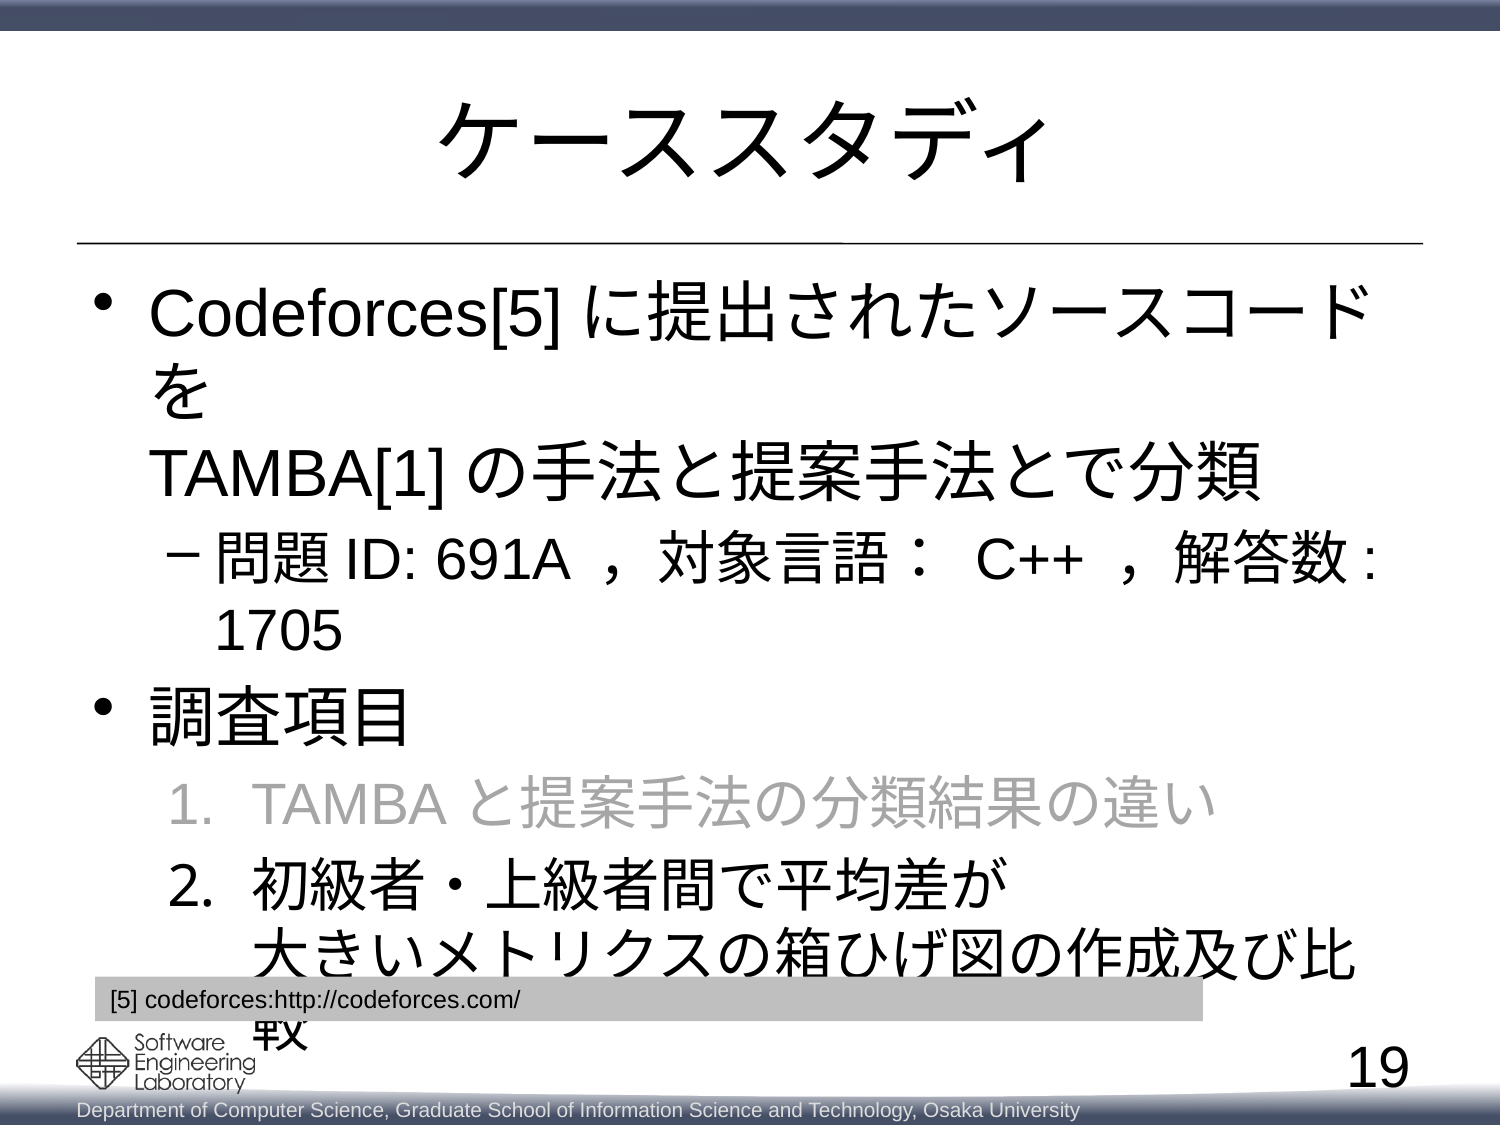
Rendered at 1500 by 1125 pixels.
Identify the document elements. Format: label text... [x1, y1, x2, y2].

text_box [5] codeforces:http://codeforces.com/ [95, 976, 1203, 1022]
slide_number 19 [1237, 1021, 1427, 1070]
title ケーススタディ [74, 44, 1424, 233]
picture [0, 0, 1500, 31]
picture [0, 1033, 1500, 1125]
list Codeforces[5]に提出されたソースコードを TAMBA[1]の手法と提案手法とで分類 問題ID: 691A ，対象言語： C++ ，解答数: 1705 調査項目 TAMBAと提案手法の分類結果の違い 初級者・上級者間で平均差が 大きいメトリクスの箱ひげ図の作成及び比較 [77, 262, 1428, 1006]
